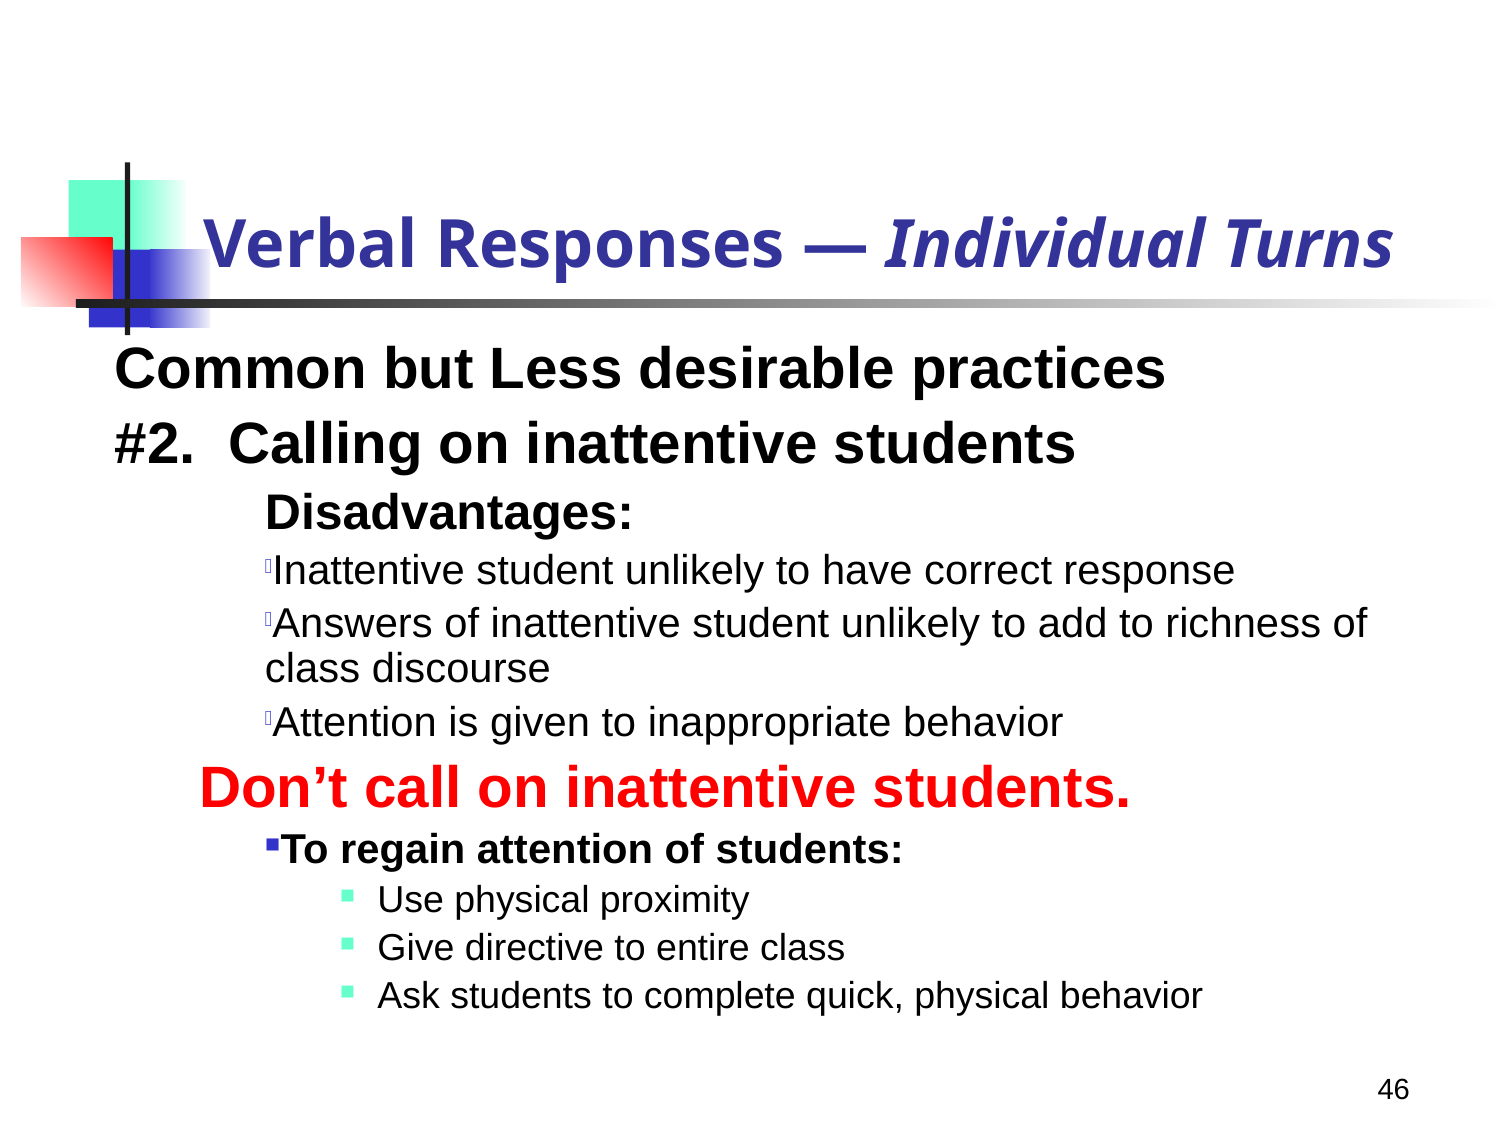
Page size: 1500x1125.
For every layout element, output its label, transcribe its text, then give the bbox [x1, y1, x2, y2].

title Verbal Responses — Individual Turns [188, 101, 1468, 289]
slide_number 46 [1112, 1037, 1426, 1113]
list Common but Less desirable practices #2. Calling on inattentive students Disadvantages: Inattentive student unlikely to have correct response Answers of inattentive student unlikely to add to richness of class discourse Attention is given to inappropriate behavior Don’t call on inattentive students. To regain attention of students: Use physical proximity Give directive to entire class Ask students to complete quick, physical behavior [99, 331, 1438, 1006]
